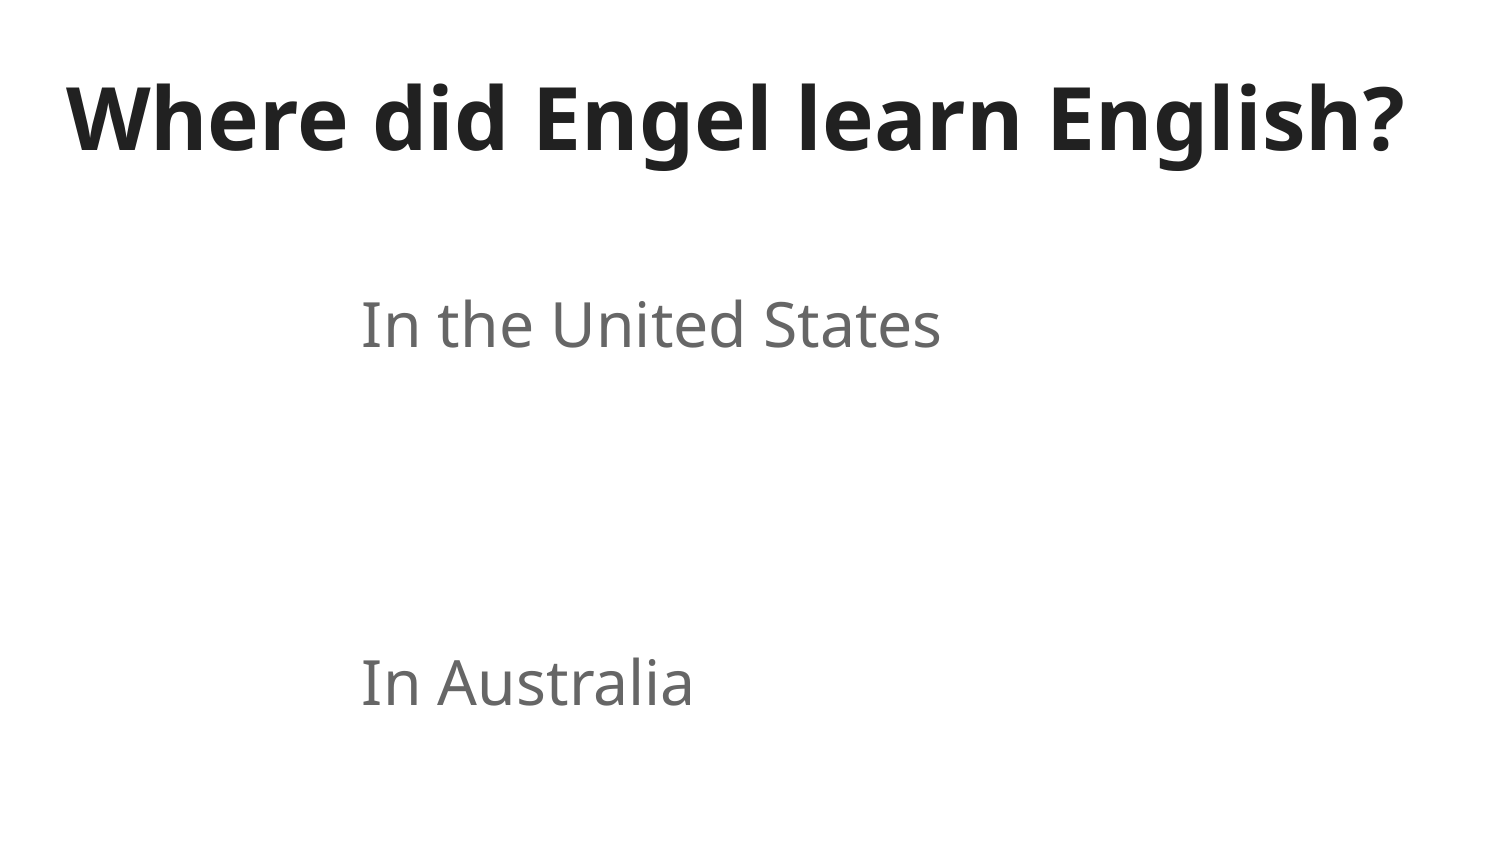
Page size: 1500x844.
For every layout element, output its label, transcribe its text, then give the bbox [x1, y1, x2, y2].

title Where did Engel learn English? [51, 48, 1449, 180]
list In the United States In Australia [346, 258, 1154, 712]
